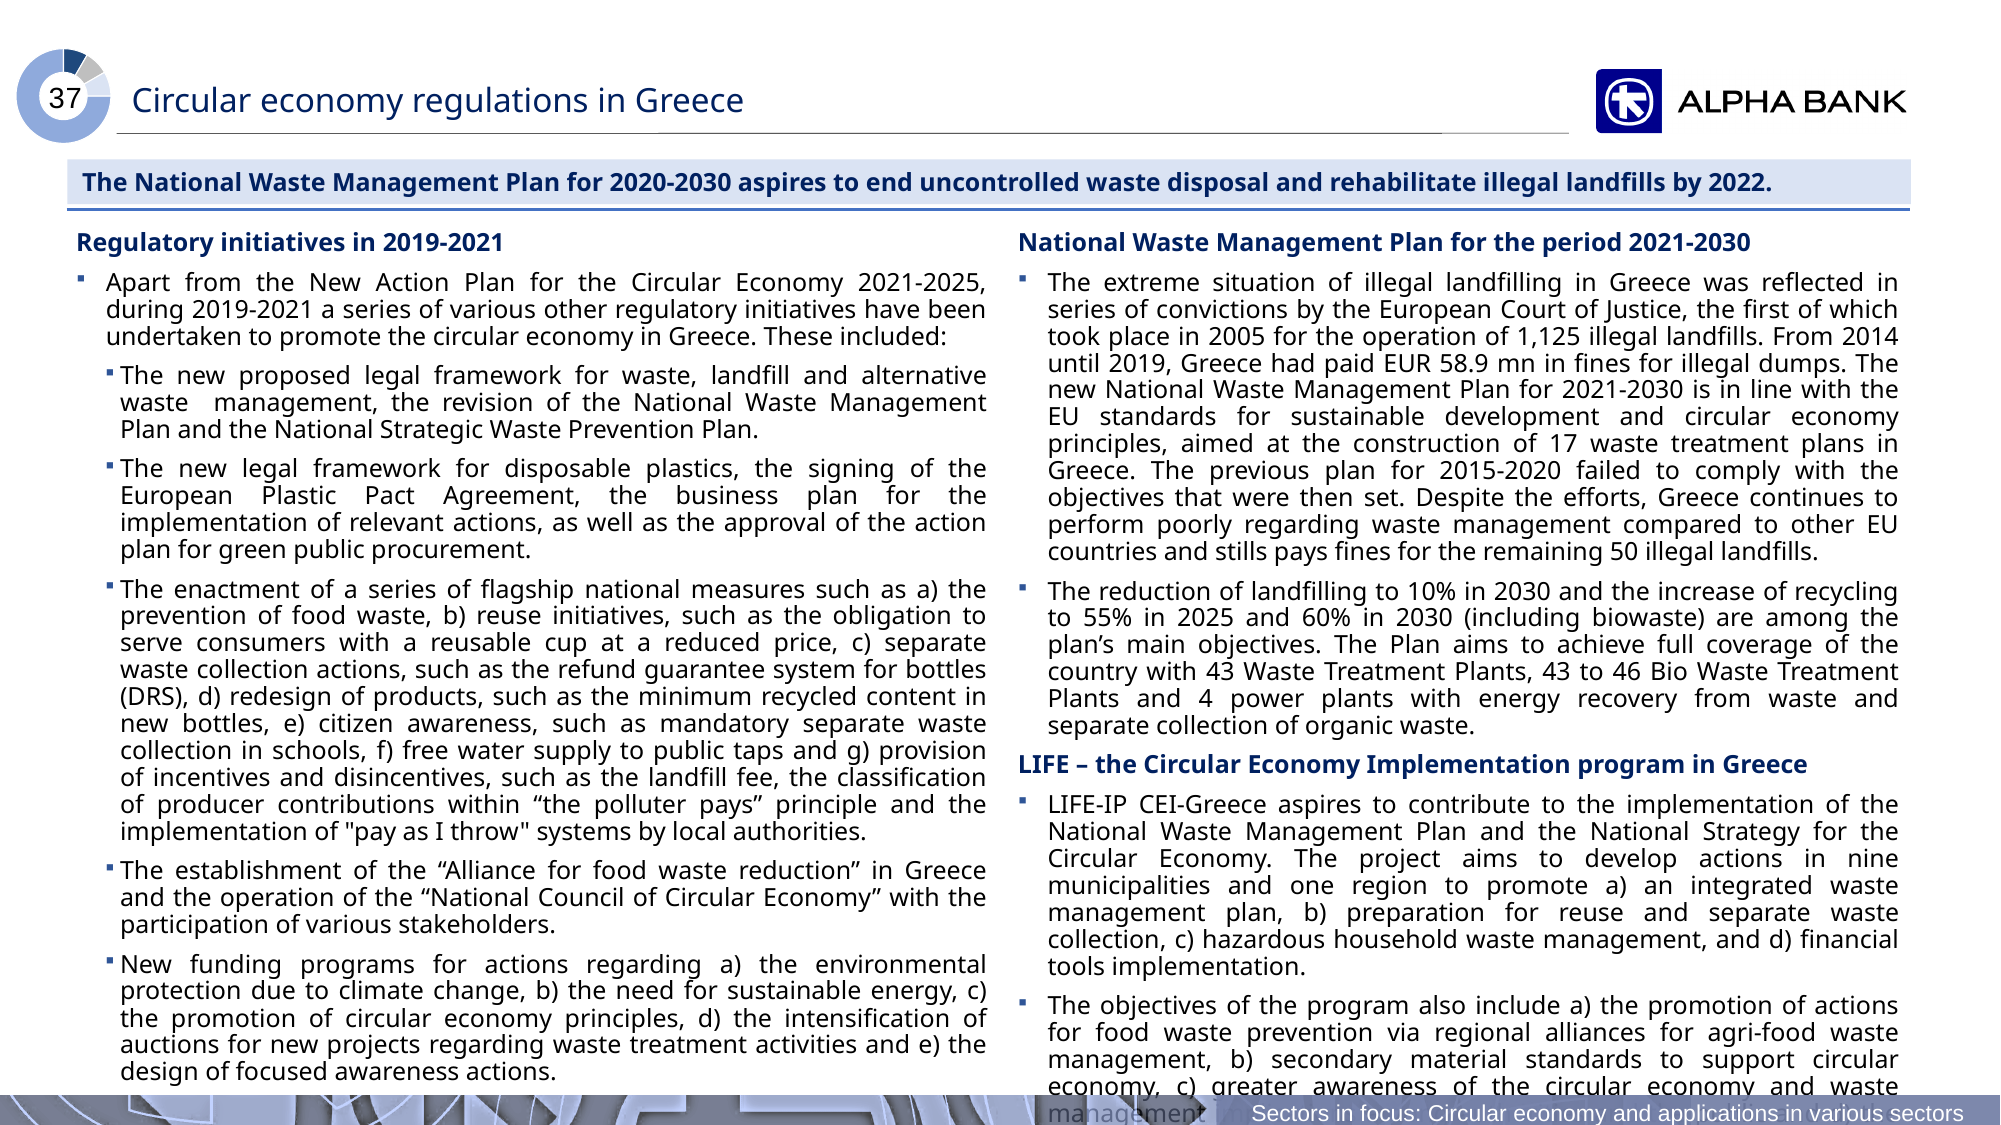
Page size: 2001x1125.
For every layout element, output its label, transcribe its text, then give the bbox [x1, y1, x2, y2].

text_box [60, 159, 1916, 1044]
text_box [0, 1095, 2000, 1125]
title Circular economy regulations in Greece [117, 69, 1596, 134]
chart [10, 48, 117, 155]
picture [1596, 69, 1907, 134]
